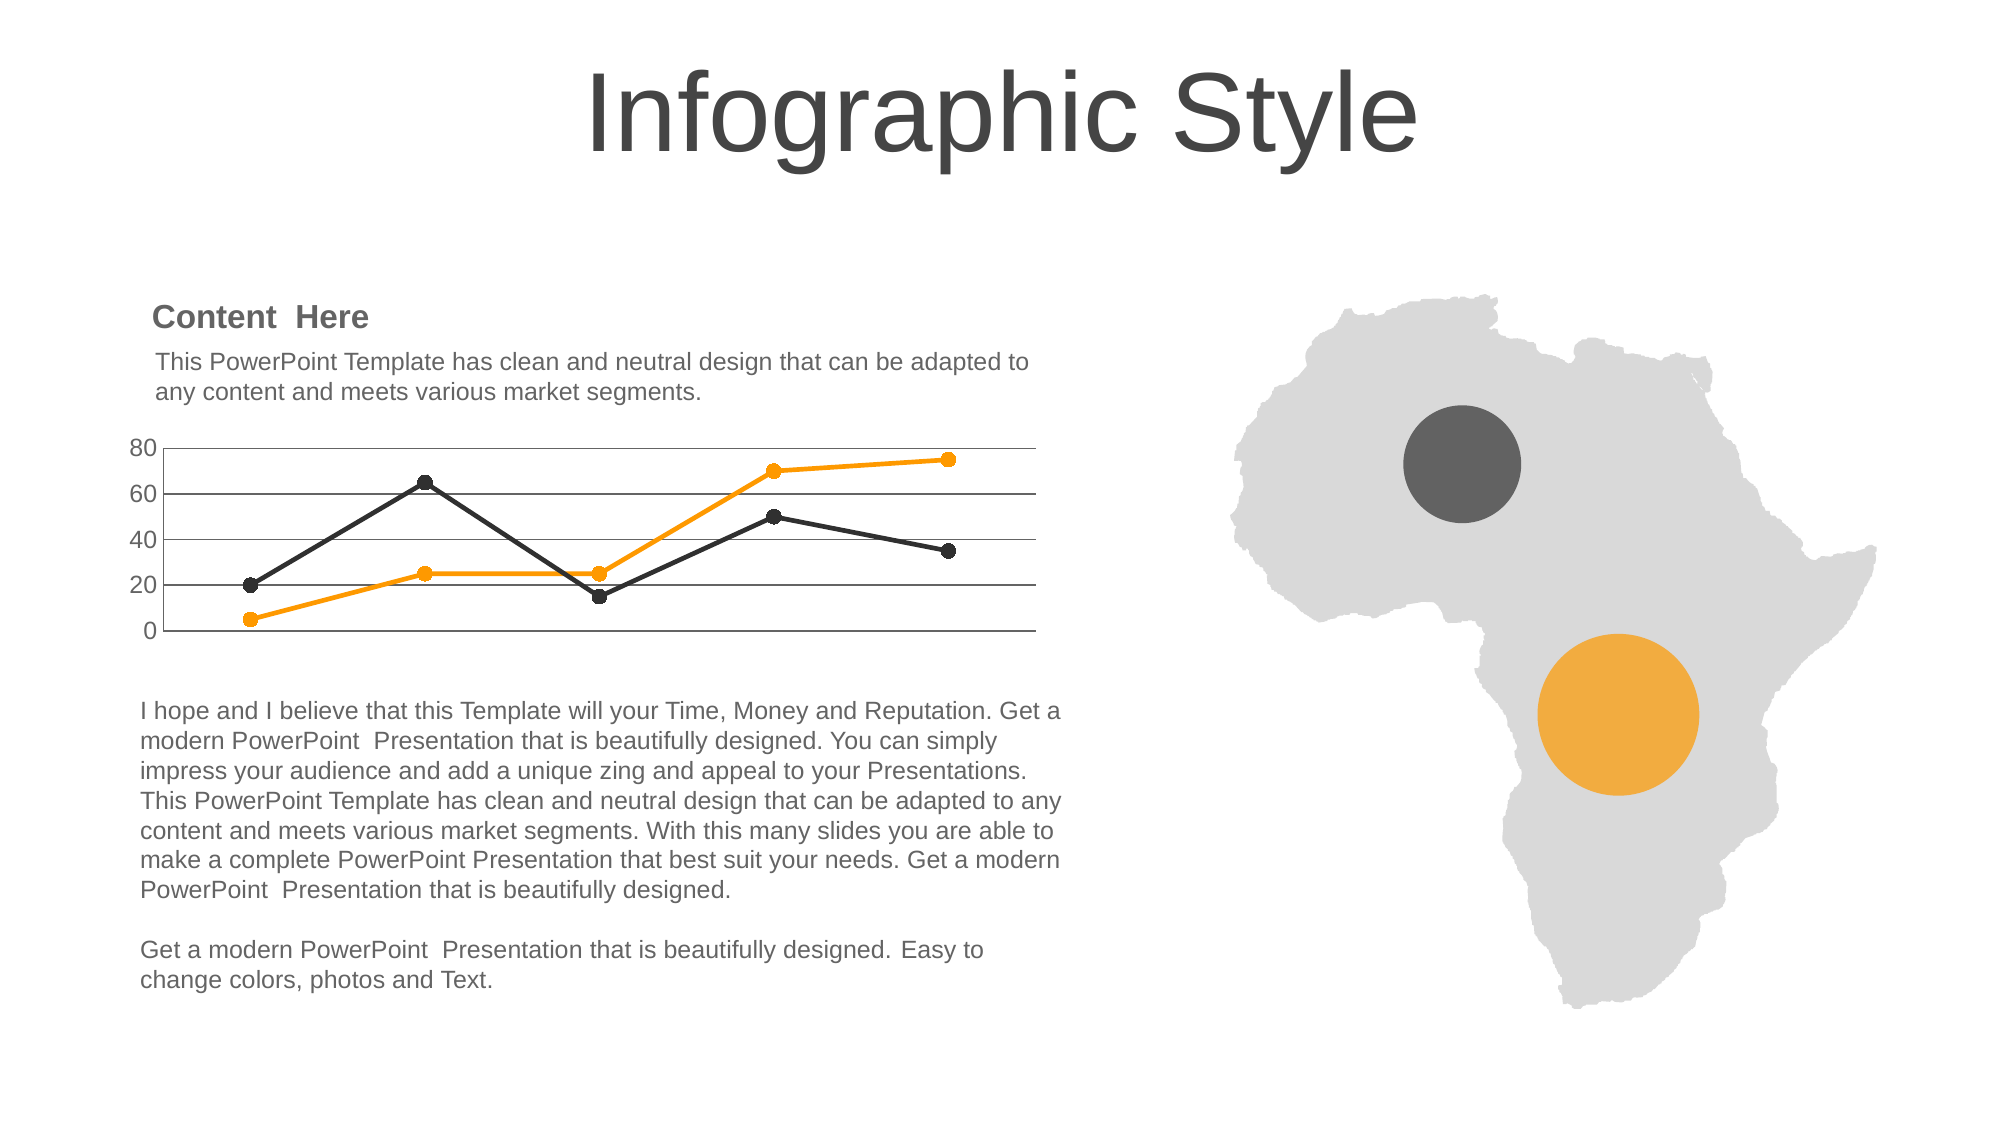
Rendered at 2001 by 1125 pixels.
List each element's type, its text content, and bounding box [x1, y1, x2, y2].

text_box [1230, 294, 1877, 1009]
text_box I hope and I believe that this Template will your Time, Money and Reputation. Get a modern PowerPoint Presentation that is beautifully designed. You can simply impress your audience and add a unique zing and appeal to your Presentations. This PowerPoint Template has clean and neutral design that can be adapted to any content and meets various market segments. With this many slides you are able to make a complete PowerPoint Presentation that best suit your needs. Get a modern PowerPoint Presentation that is beautifully designed. Get a modern PowerPoint Presentation that is beautifully designed. Easy to change colors, photos and Text. [125, 686, 1080, 1002]
text_box [1536, 632, 1701, 797]
chart [110, 430, 1055, 649]
text_box [1402, 404, 1523, 525]
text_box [137, 287, 1080, 414]
list Infographic Style [53, 55, 1952, 175]
